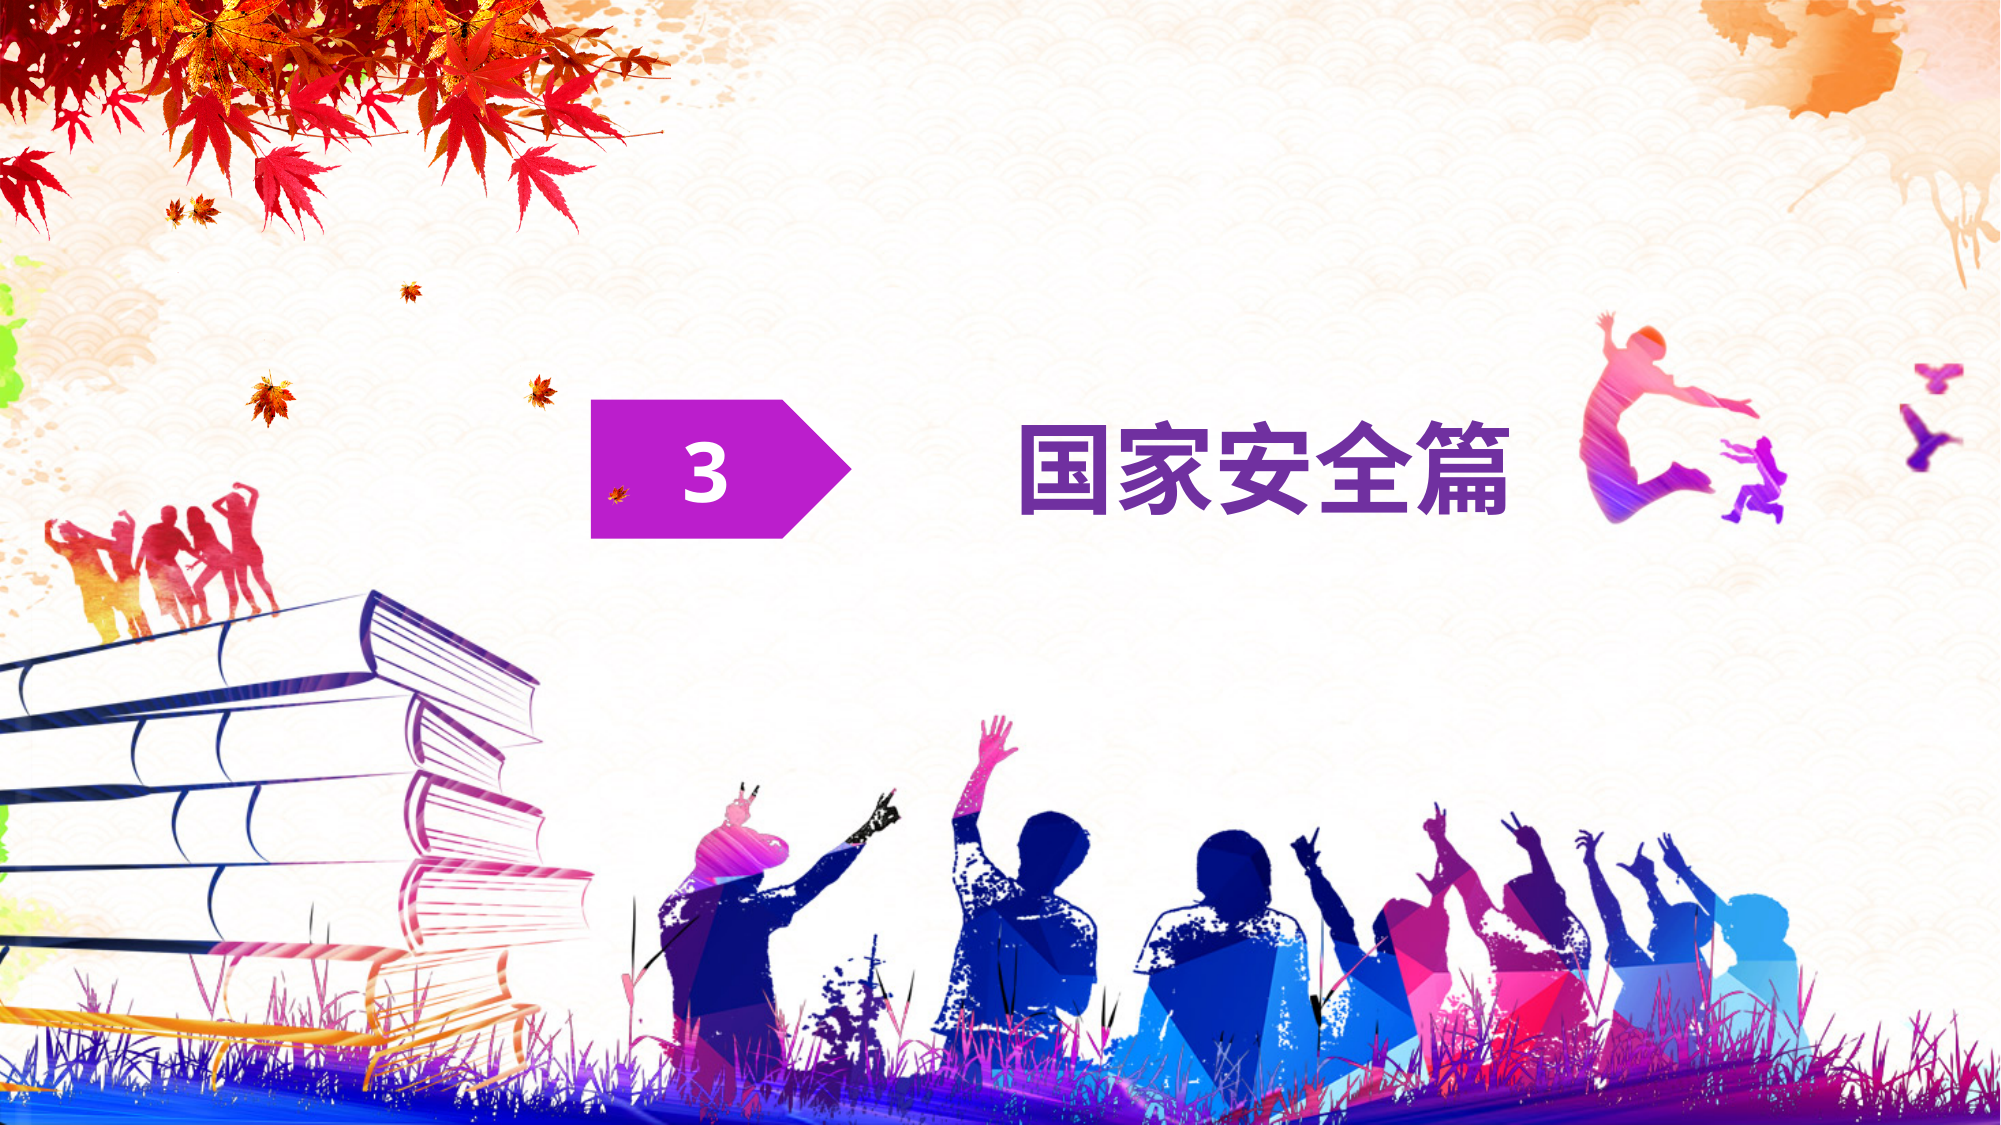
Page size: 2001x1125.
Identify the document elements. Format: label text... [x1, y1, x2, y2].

text_box 3 [671, 399, 852, 539]
text_box [19, 562, 28, 1125]
picture [0, 0, 1998, 1125]
text_box 国家安全篇 [999, 399, 1530, 535]
